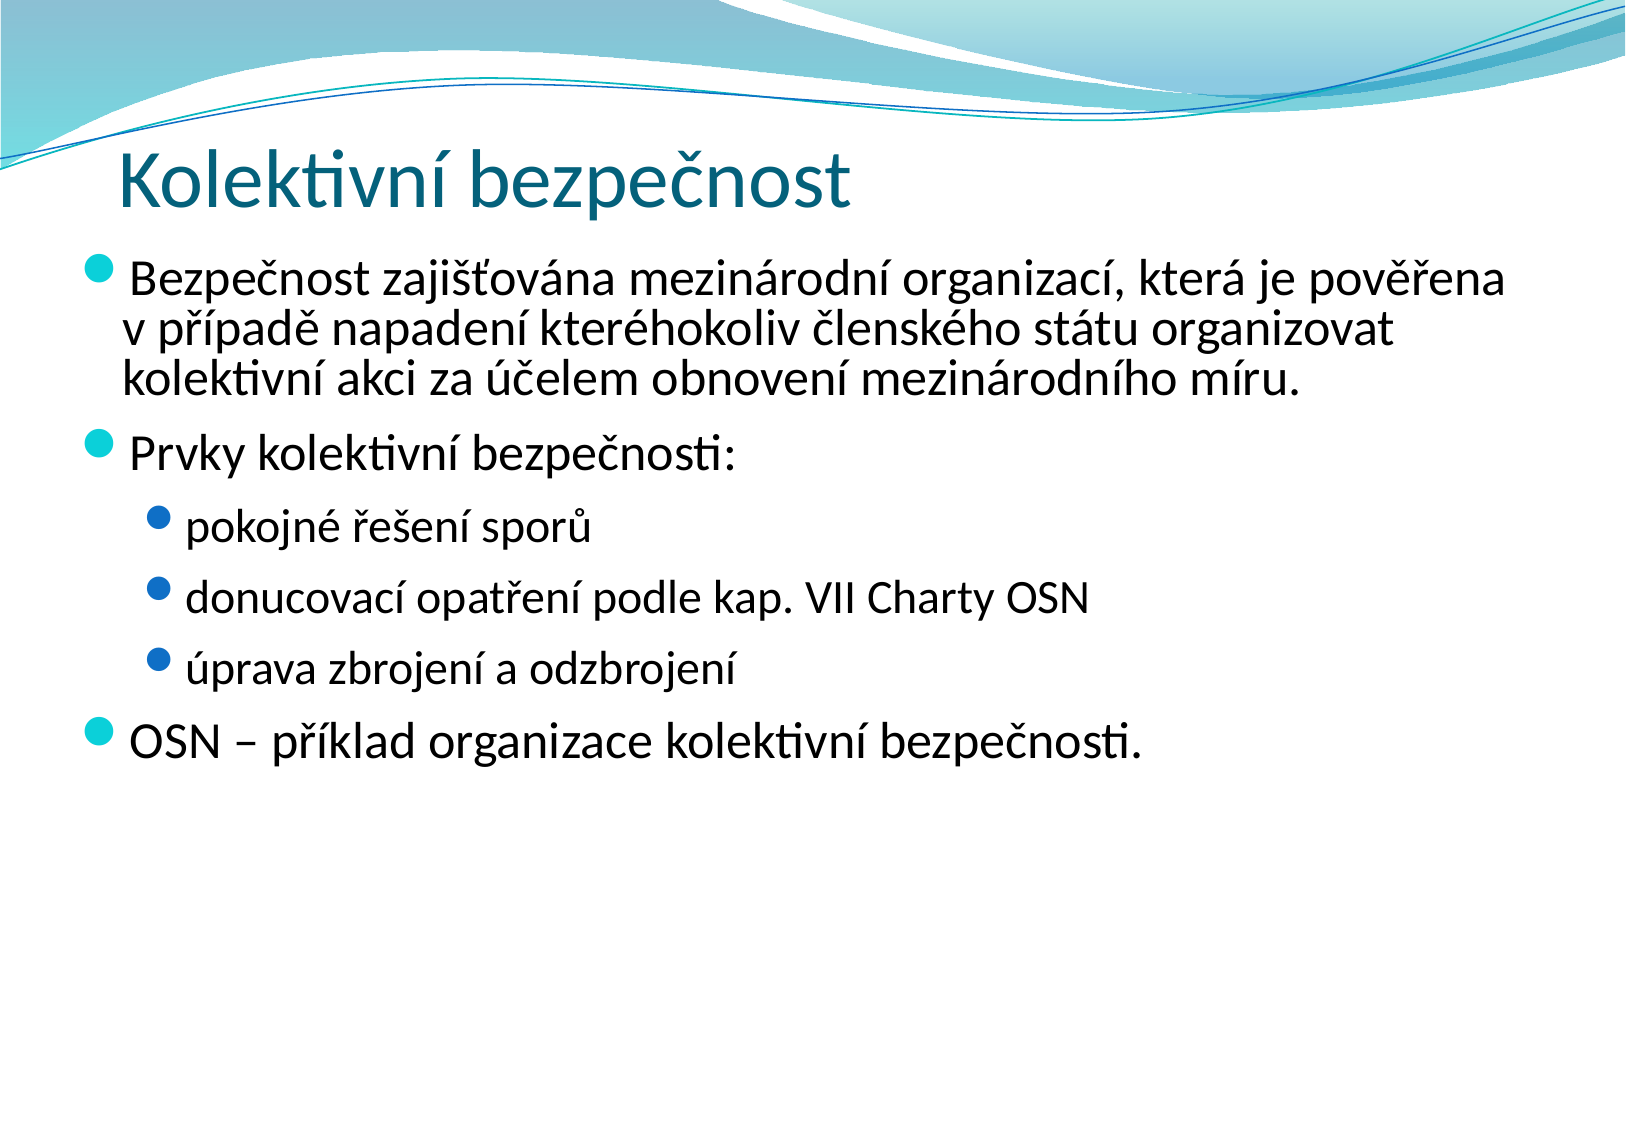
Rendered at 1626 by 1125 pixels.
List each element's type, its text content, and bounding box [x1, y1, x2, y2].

title Kolektivní bezpečnost [117, 129, 1513, 225]
list Bezpečnost zajišťována mezinárodní organizací, která je pověřena v případě napadení kteréhokoliv členského státu organizovat kolektivní akci za účelem obnovení mezinárodního míru. Prvky kolektivní bezpečnosti: pokojné řešení sporů donucovací opatření podle kap. VII Charty OSN úprava zbrojení a odzbrojení OSN – příklad organizace kolektivní bezpečnosti. [64, 247, 1560, 1081]
